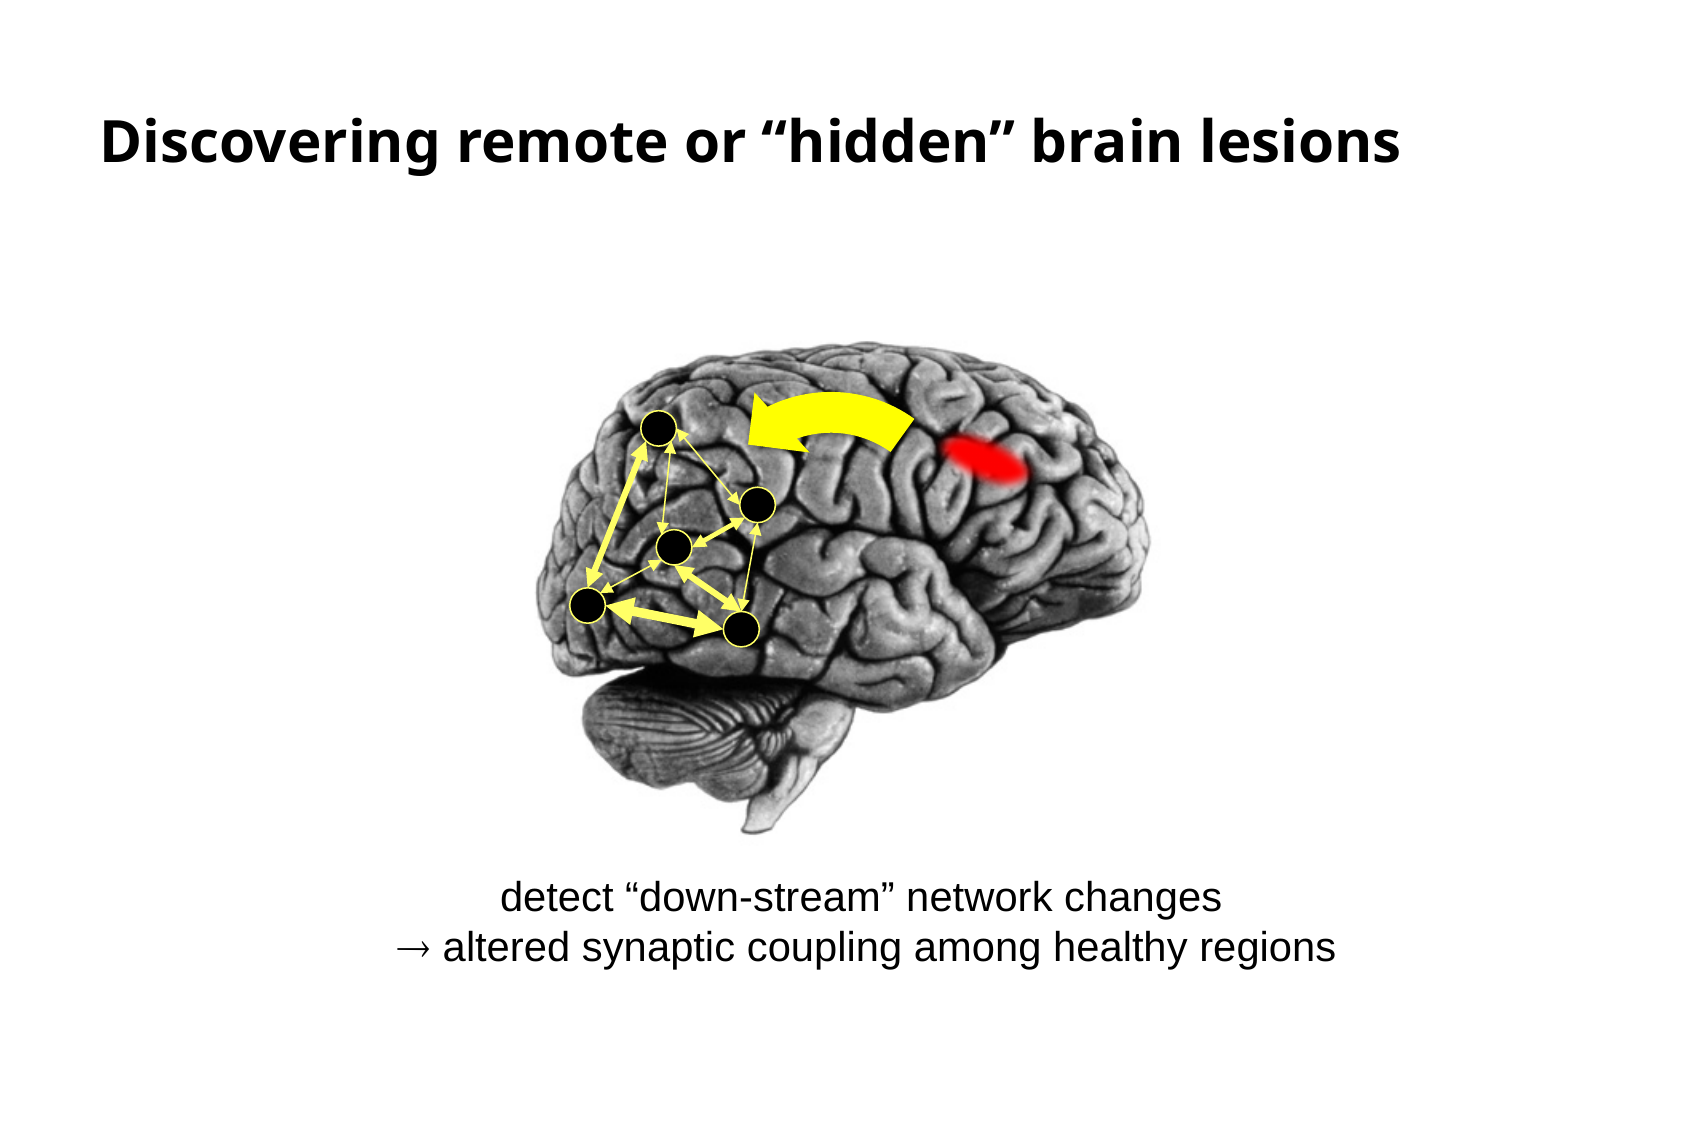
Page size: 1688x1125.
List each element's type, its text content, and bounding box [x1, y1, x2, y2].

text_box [661, 440, 672, 536]
title Discovering remote or “hidden” brain lesions [84, 44, 1604, 233]
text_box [691, 517, 746, 548]
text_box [741, 522, 758, 612]
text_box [673, 564, 735, 612]
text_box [676, 428, 740, 506]
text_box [587, 440, 647, 589]
picture [522, 280, 1161, 896]
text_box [599, 559, 662, 594]
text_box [605, 605, 724, 630]
text_box detect “down-stream” network changes  altered synaptic coupling among healthy regions [126, 861, 1608, 977]
